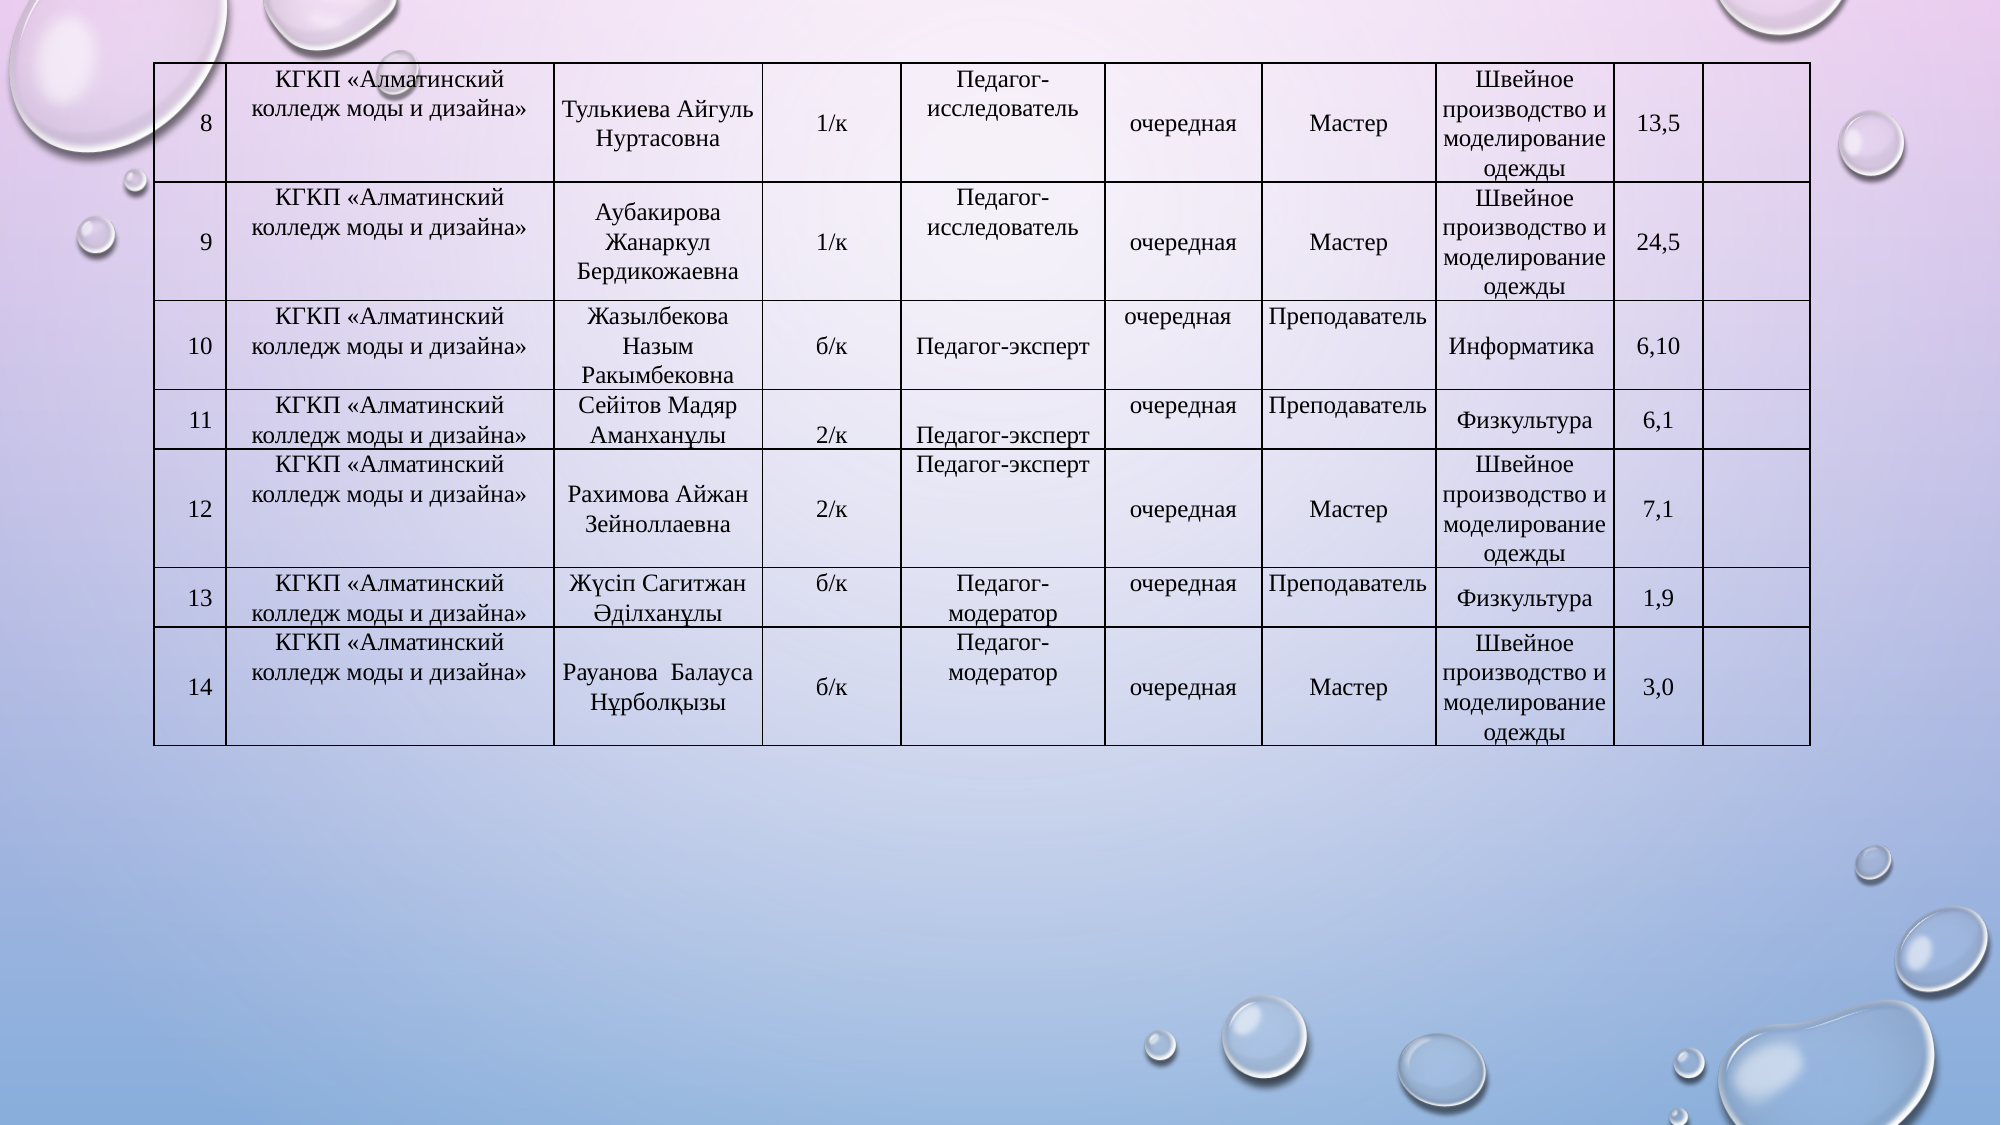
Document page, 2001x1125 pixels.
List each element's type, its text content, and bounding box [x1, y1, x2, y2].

table_cell [1704, 183, 1809, 300]
table_cell 2/к [763, 390, 900, 448]
table_cell КГКП «Алматинский колледж моды и дизайна» [227, 301, 553, 389]
table_cell Физкультура [1437, 390, 1613, 448]
table_cell Жүсіп Сагитжан Әділханұлы [555, 568, 762, 626]
table_cell 14 [155, 628, 225, 745]
table_cell очередная [1106, 390, 1261, 448]
table_cell Педагог-эксперт [902, 301, 1104, 389]
table_cell 2/к [763, 450, 900, 567]
table_cell 9 [155, 183, 225, 300]
table_cell Швейное производство и моделирование одежды [1437, 450, 1613, 567]
table_cell очередная [1106, 183, 1261, 300]
table_header [1704, 64, 1809, 181]
table_cell 12 [155, 450, 225, 567]
table_cell [1704, 390, 1809, 448]
table_cell Сейітов Мадяр Аманханұлы [555, 390, 762, 448]
table_cell очередная [1106, 301, 1261, 389]
table_cell Педагог-модератор [902, 628, 1104, 745]
table_cell очередная [1106, 568, 1261, 626]
table_cell 24,5 [1615, 183, 1702, 300]
table_header 13,5 [1615, 64, 1702, 181]
table_header Тулькиева Айгуль Нуртасовна [555, 64, 762, 181]
table_cell Рахимова Айжан Зейноллаевна [555, 450, 762, 567]
table_cell [1704, 628, 1809, 745]
table_cell Рауанова Балауса Нұрболқызы [555, 628, 762, 745]
table_cell [1704, 450, 1809, 567]
table_header Педагог- исследователь [902, 64, 1104, 181]
table_cell Педагог-модератор [902, 568, 1104, 626]
table_cell Аубакирова Жанаркул Бердикожаевна [555, 183, 762, 300]
table_cell 10 [155, 301, 225, 389]
table_cell Жазылбекова Назым Ракымбековна [555, 301, 762, 389]
table_cell Педагог-эксперт [902, 450, 1104, 567]
table_cell КГКП «Алматинский колледж моды и дизайна» [227, 183, 553, 300]
table_cell КГКП «Алматинский колледж моды и дизайна» [227, 628, 553, 745]
table_cell 1/к [763, 183, 900, 300]
table_cell 3,0 [1615, 628, 1702, 745]
table_cell КГКП «Алматинский колледж моды и дизайна» [227, 568, 553, 626]
table_cell Педагог- исследователь [902, 183, 1104, 300]
table_cell 7,1 [1615, 450, 1702, 567]
table_cell Мастер [1263, 628, 1435, 745]
table_header Швейное производство и моделирование одежды [1437, 64, 1613, 181]
table_cell Информатика [1437, 301, 1613, 389]
table_cell Мастер [1263, 450, 1435, 567]
table_cell Педагог-эксперт [902, 390, 1104, 448]
table_header Мастер [1263, 64, 1435, 181]
table_cell б/к [763, 301, 900, 389]
table_header очередная [1106, 64, 1261, 181]
table_cell очередная [1106, 628, 1261, 745]
table_cell б/к [763, 568, 900, 626]
table_cell 13 [155, 568, 225, 626]
table_cell Преподаватель [1263, 301, 1435, 389]
table_cell 6,10 [1615, 301, 1702, 389]
table_cell 11 [155, 390, 225, 448]
table_cell Физкультура [1437, 568, 1613, 626]
table_cell Мастер [1263, 183, 1435, 300]
table_header 8 [155, 64, 225, 181]
table_cell Преподаватель [1263, 568, 1435, 626]
picture [0, 0, 2000, 1125]
table_header КГКП «Алматинский колледж моды и дизайна» [227, 64, 553, 181]
table_cell КГКП «Алматинский колледж моды и дизайна» [227, 450, 553, 567]
table_cell [1704, 301, 1809, 389]
table_cell 6,1 [1615, 390, 1702, 448]
table_cell б/к [763, 628, 900, 745]
table_cell [1704, 568, 1809, 626]
table_cell КГКП «Алматинский колледж моды и дизайна» [227, 390, 553, 448]
table_cell очередная [1106, 450, 1261, 567]
table_header 1/к [763, 64, 900, 181]
table_cell 1,9 [1615, 568, 1702, 626]
table_cell Швейное производство и моделирование одежды [1437, 628, 1613, 745]
table_cell Швейное производство и моделирование одежды [1437, 183, 1613, 300]
table_cell Преподаватель [1263, 390, 1435, 448]
